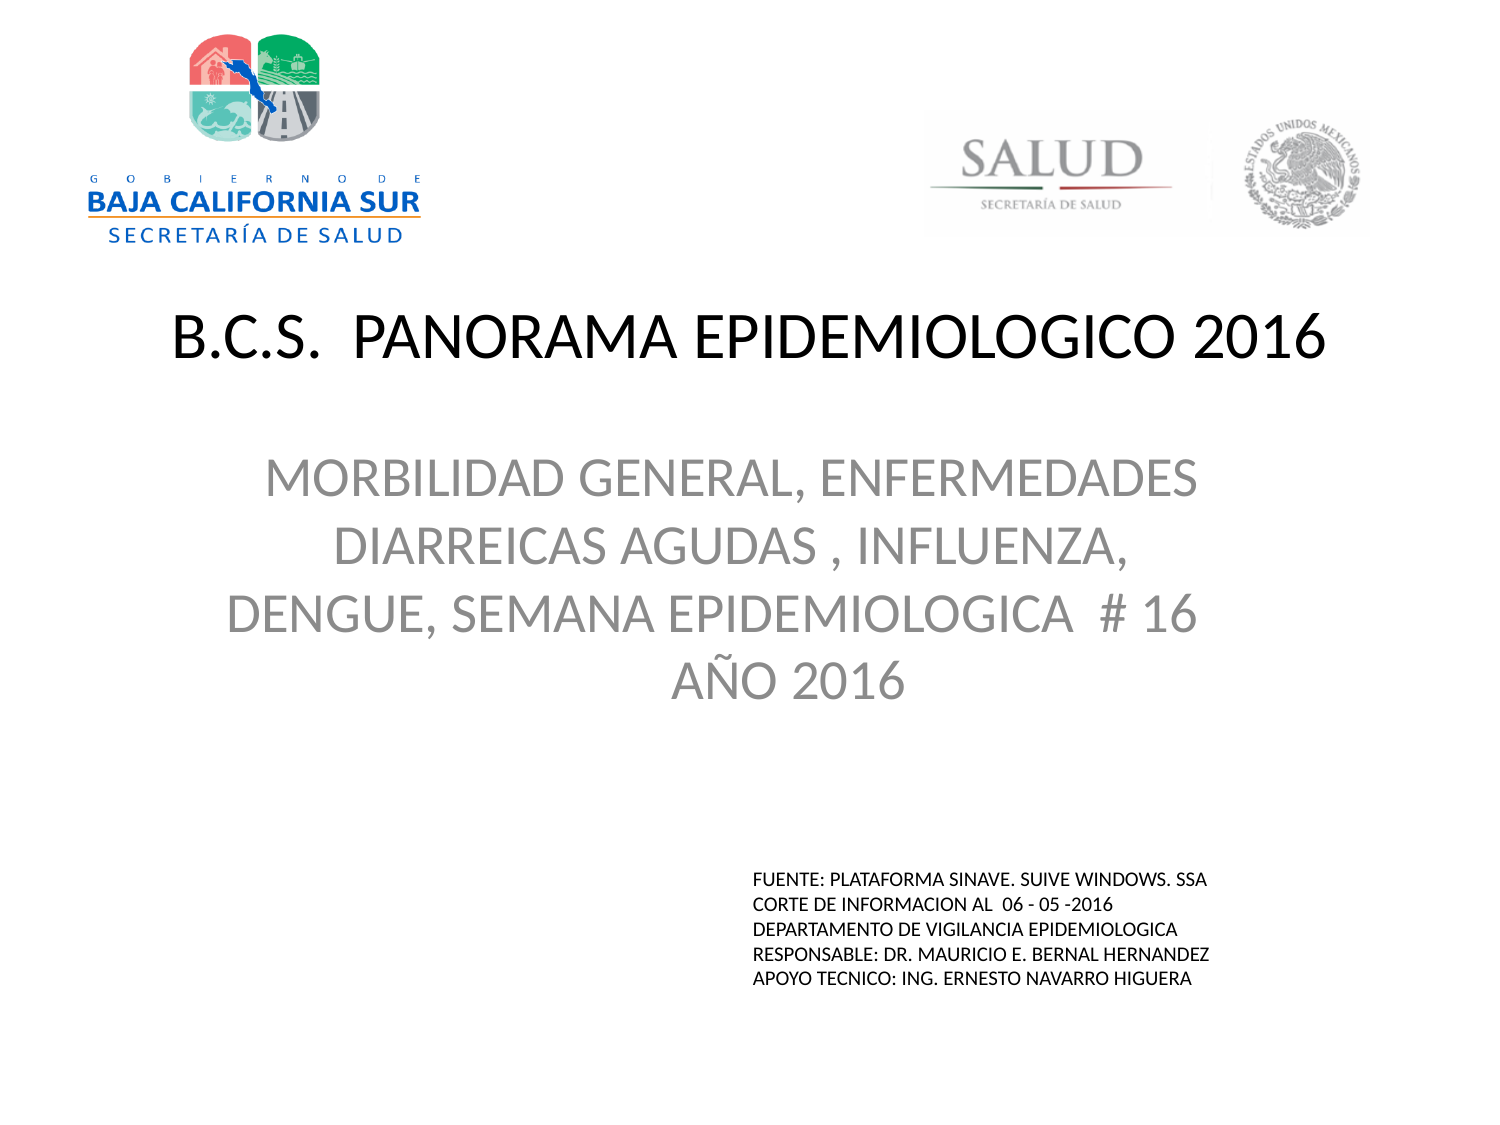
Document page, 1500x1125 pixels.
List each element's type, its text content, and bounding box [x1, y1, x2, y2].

subtitle MORBILIDAD GENERAL, ENFERMEDADES DIARREICAS AGUDAS , INFLUENZA, DENGUE, SEMANA EPIDEMIOLOGICA # 16 AÑO 2016 [206, 432, 1257, 721]
text_box FUENTE: PLATAFORMA SINAVE. SUIVE WINDOWS. SSA CORTE DE INFORMACION AL 06 - 05 -2016 DEPARTAMENTO DE VIGILANCIA EPIDEMIOLOGICA RESPONSABLE: DR. MAURICIO E. BERNAL HERNANDEZ APOYO TECNICO: ING. ERNESTO NAVARRO HIGUERA [738, 857, 1447, 1028]
title B.C.S. PANORAMA EPIDEMIOLOGICO 2016 [112, 278, 1388, 386]
picture [915, 101, 1391, 243]
picture [88, 34, 421, 244]
